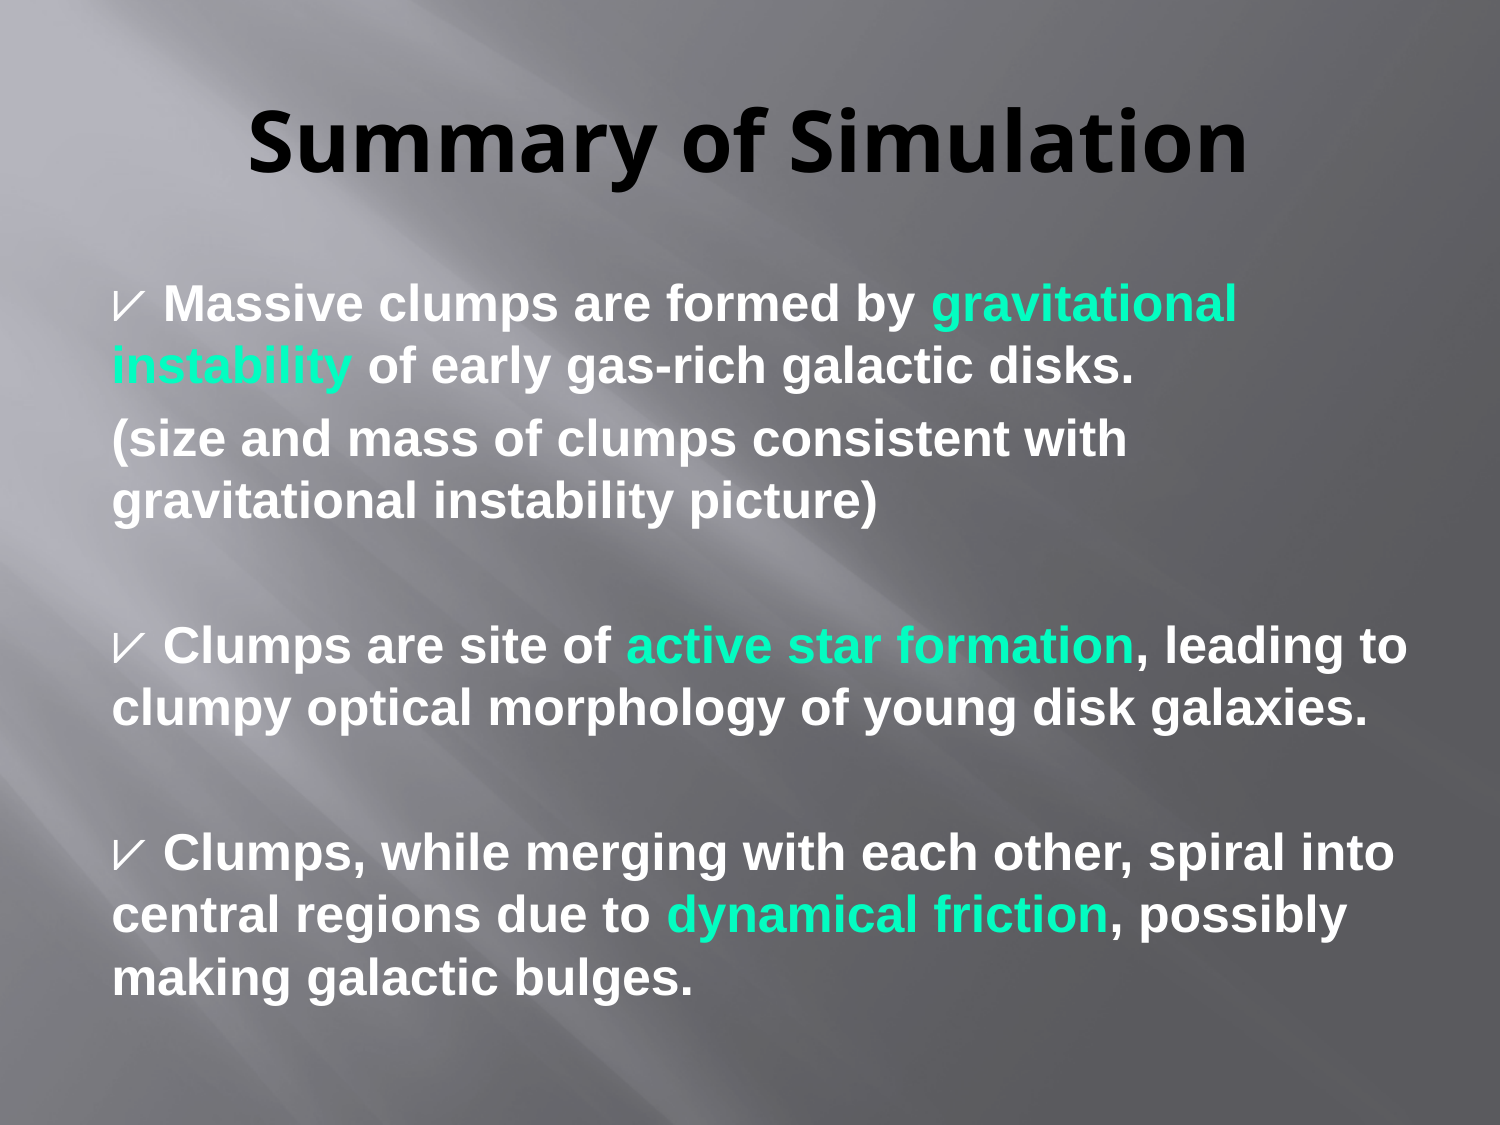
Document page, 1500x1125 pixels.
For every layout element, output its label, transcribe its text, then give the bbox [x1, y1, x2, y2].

list ⩗ Massive clumps are formed by gravitational instability of early gas-rich galactic disks. (size and mass of clumps consistent with gravitational instability picture) ⩗ Clumps are site of active star formation, leading to clumpy optical morphology of young disk galaxies. ⩗ Clumps, while merging with each other, spiral into central regions due to dynamical friction, possibly making galactic bulges. [75, 262, 1425, 1035]
title Summary of Simulation [75, 45, 1425, 233]
